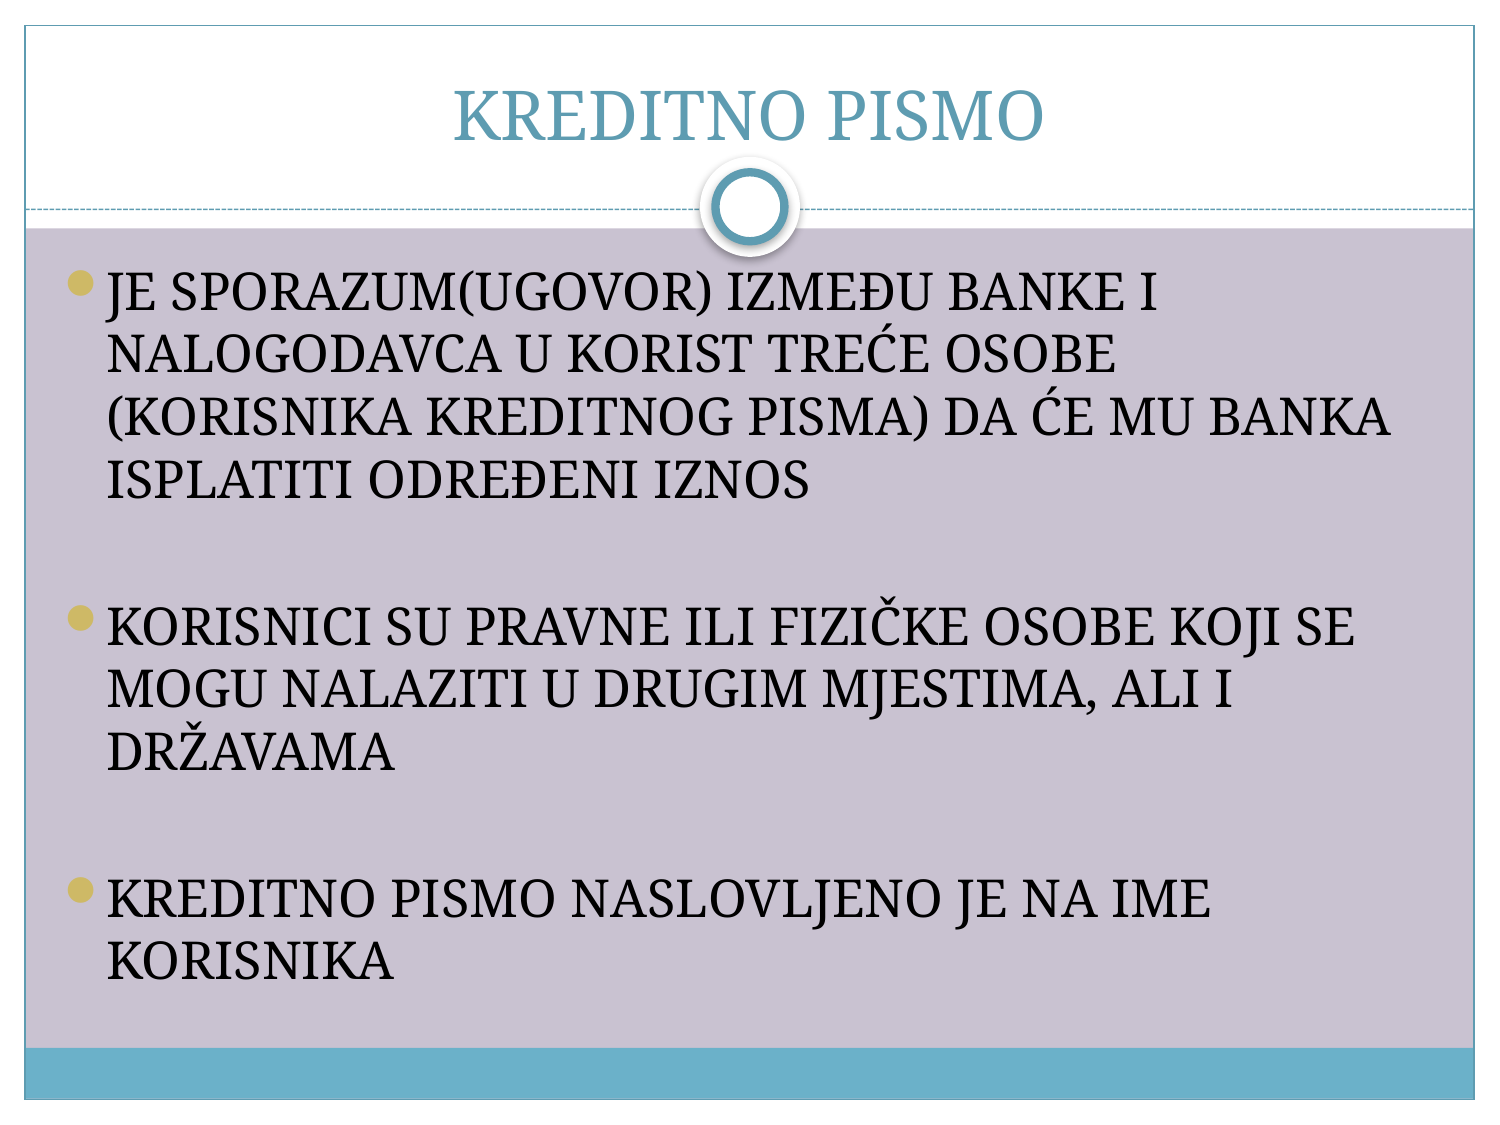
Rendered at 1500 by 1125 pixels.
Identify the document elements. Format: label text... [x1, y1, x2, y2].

list je sporazum(ugovor) između banke i nalogodavca u korist treće osobe (korisnika kreditnog pisma) da će mu banka isplatiti određeni iznos korisnici su pravne ili fizičke osobe koji se mogu nalaziti u drugim mjestima, ali i državama kreditno pismo naslovljeno je na ime korisnika [49, 250, 1445, 1001]
title KREDITNO PISMO [49, 37, 1450, 162]
